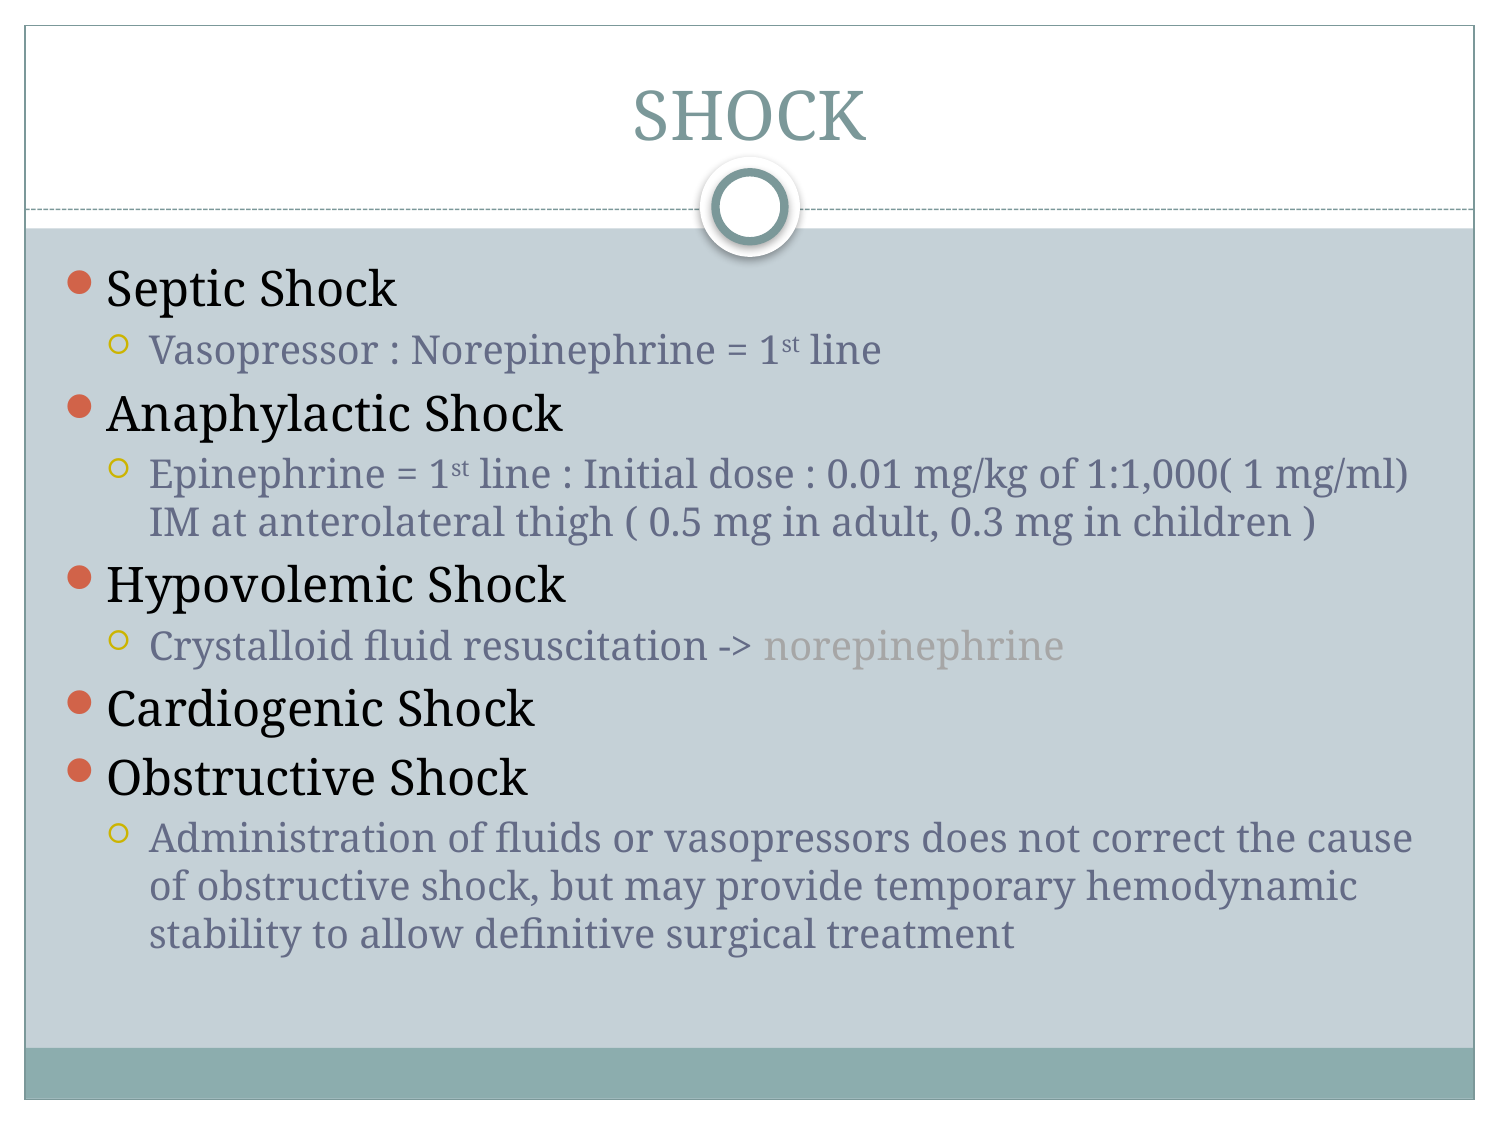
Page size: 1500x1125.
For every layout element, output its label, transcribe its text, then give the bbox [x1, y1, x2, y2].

list Septic Shock Vasopressor : Norepinephrine = 1st line Anaphylactic Shock Epinephrine = 1st line : Initial dose : 0.01 mg/kg of 1:1,000( 1 mg/ml) IM at anterolateral thigh ( 0.5 mg in adult, 0.3 mg in children ) Hypovolemic Shock Crystalloid fluid resuscitation -> norepinephrine Cardiogenic Shock Obstructive Shock Administration of fluids or vasopressors does not correct the cause of obstructive shock, but may provide temporary hemodynamic stability to allow definitive surgical treatment [49, 250, 1445, 1001]
title SHOCK [49, 37, 1450, 162]
